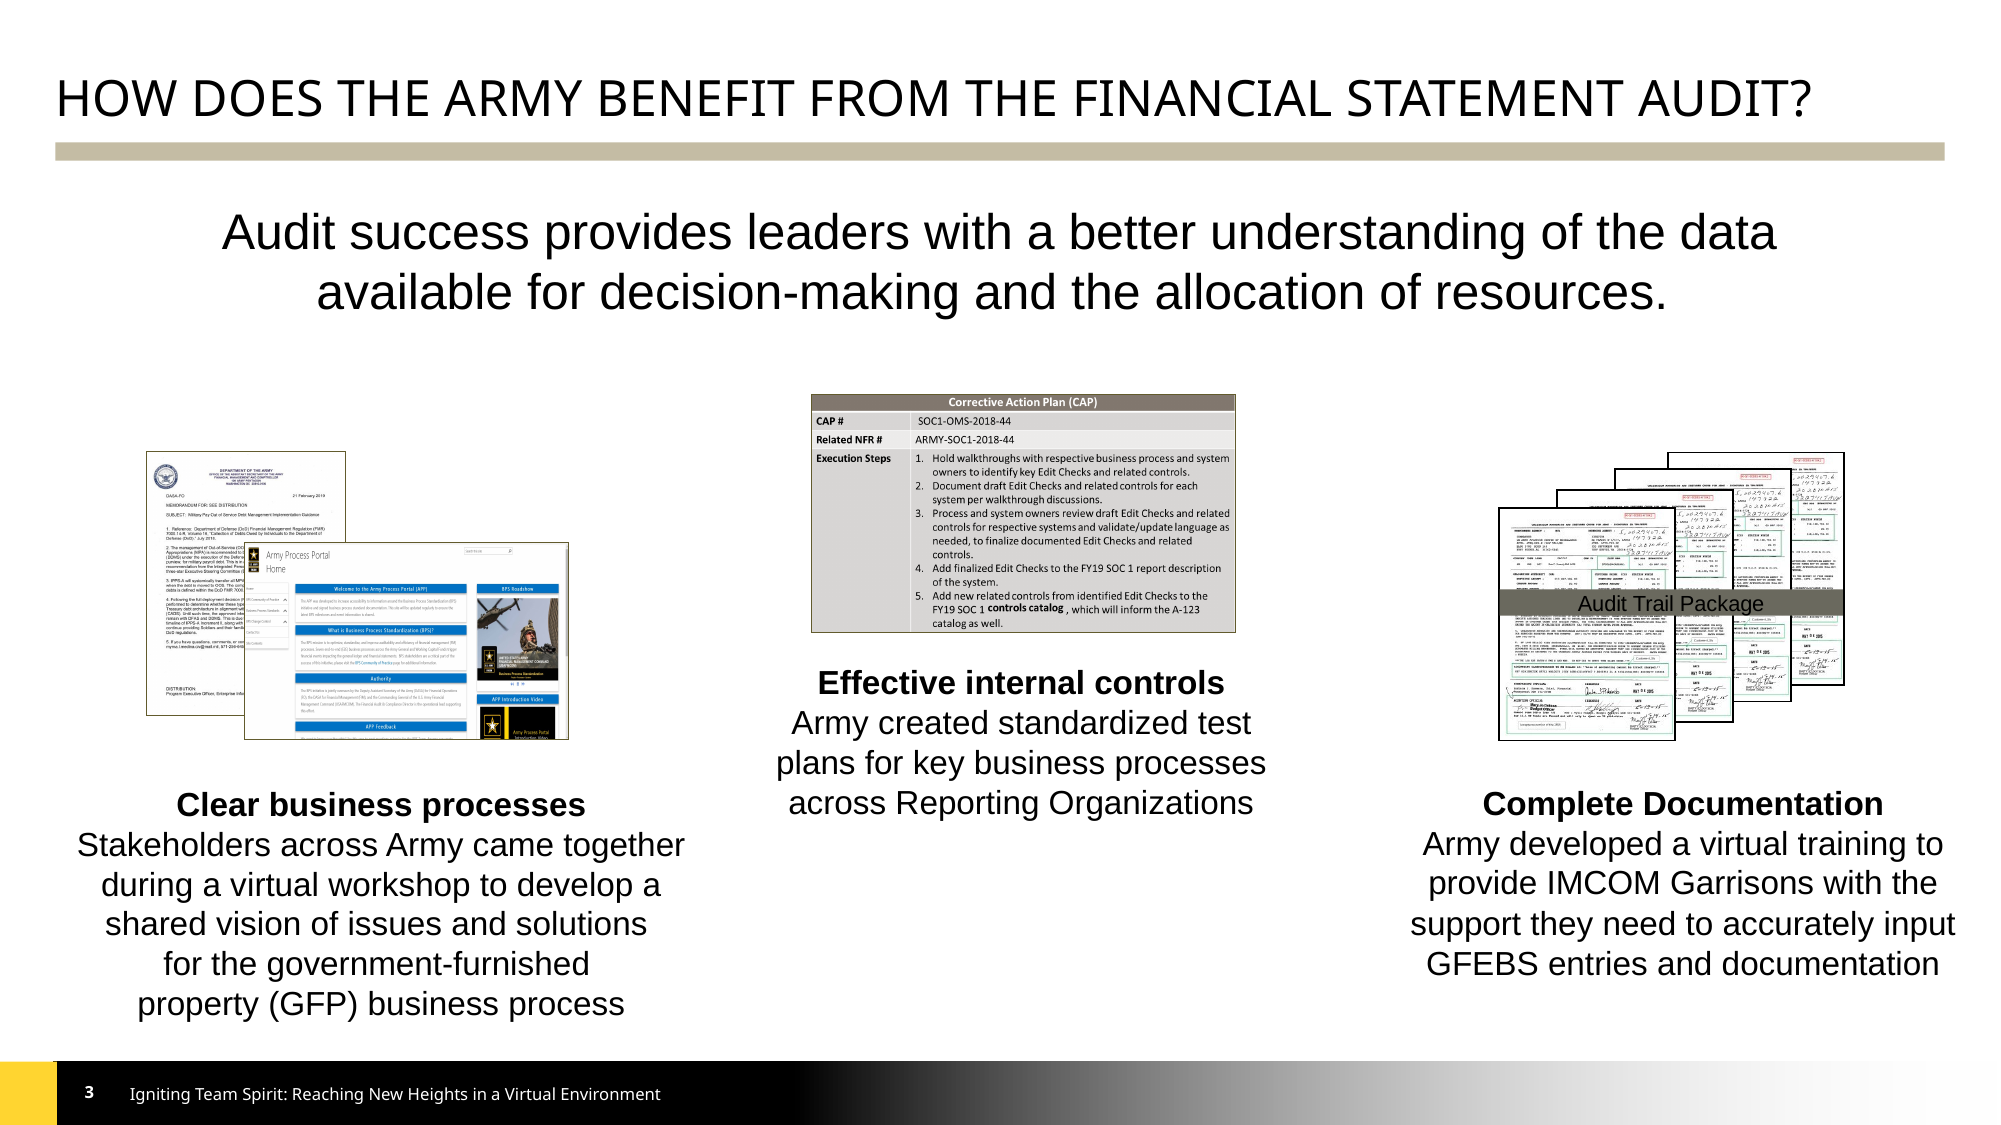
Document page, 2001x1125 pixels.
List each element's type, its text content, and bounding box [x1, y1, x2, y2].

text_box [744, 394, 1299, 831]
footer Igniting Team Spirit: Reaching New Heights in a Virtual Environment [129, 1078, 1180, 1108]
text_box Audit success provides leaders with a better understanding of the data available for decision-making and the allocation of resources. [120, 191, 1879, 308]
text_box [44, 451, 719, 1034]
slide_number 3 [84, 1078, 123, 1108]
title How does the Army benefit from the financial statement audit? [55, 37, 1945, 127]
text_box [1366, 453, 2000, 992]
